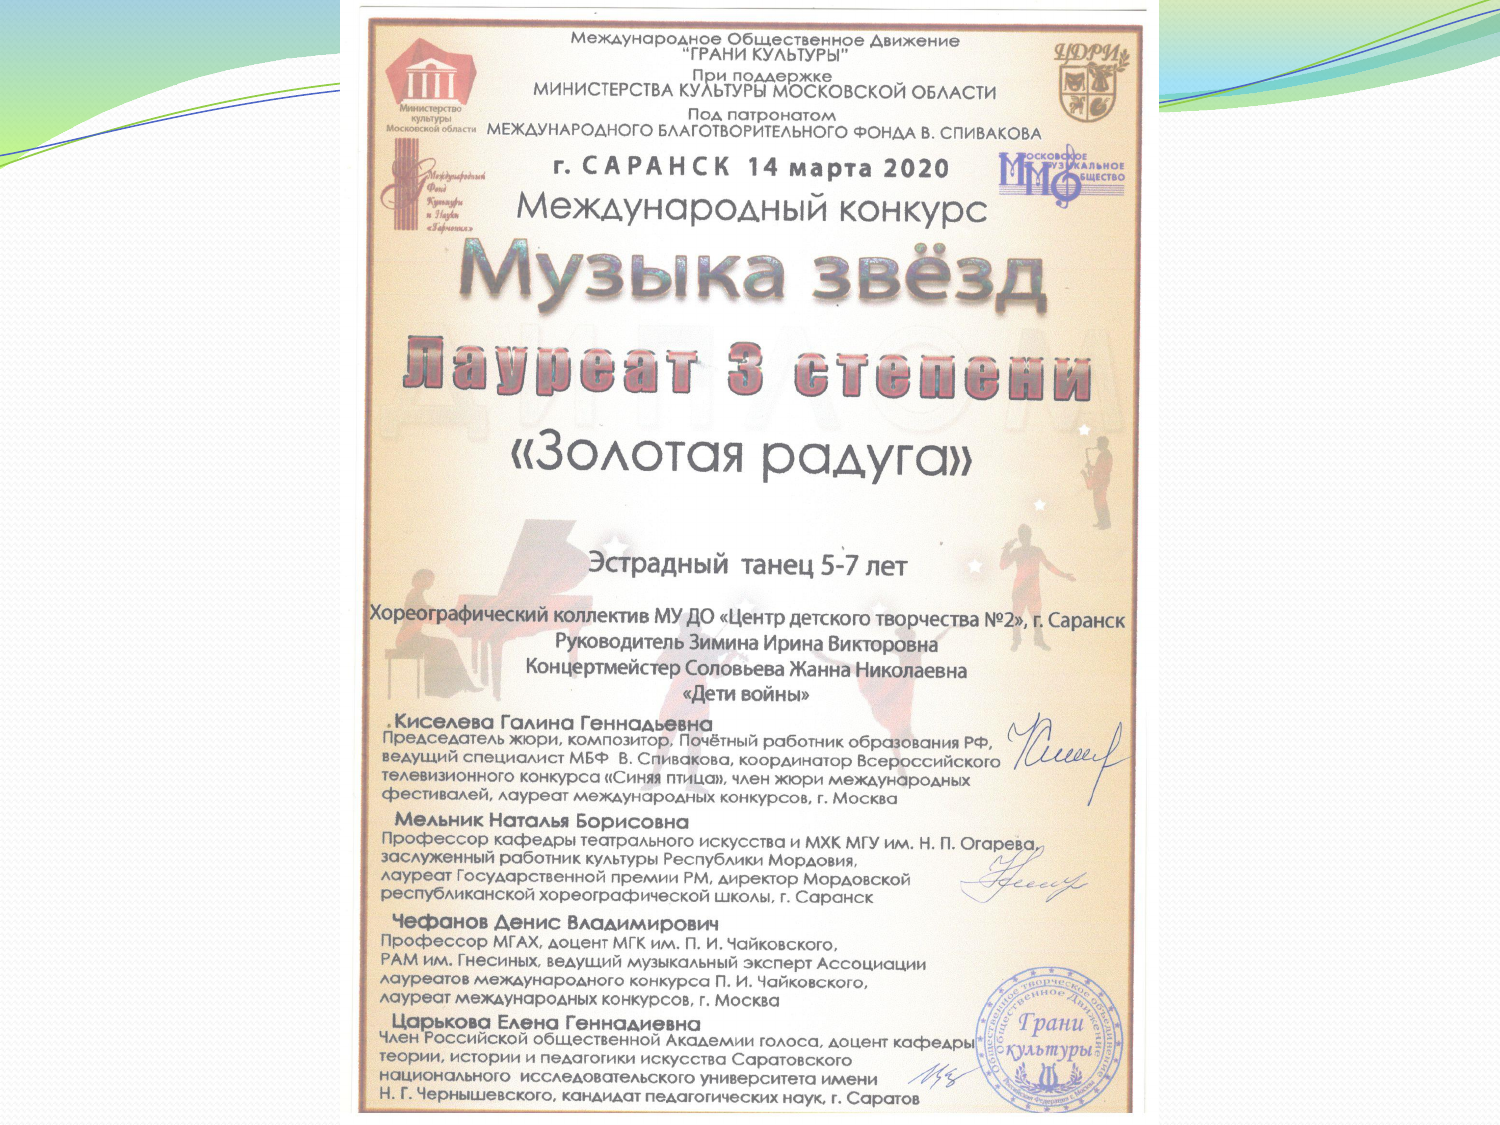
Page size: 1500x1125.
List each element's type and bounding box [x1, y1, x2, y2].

picture [340, 0, 1160, 1125]
